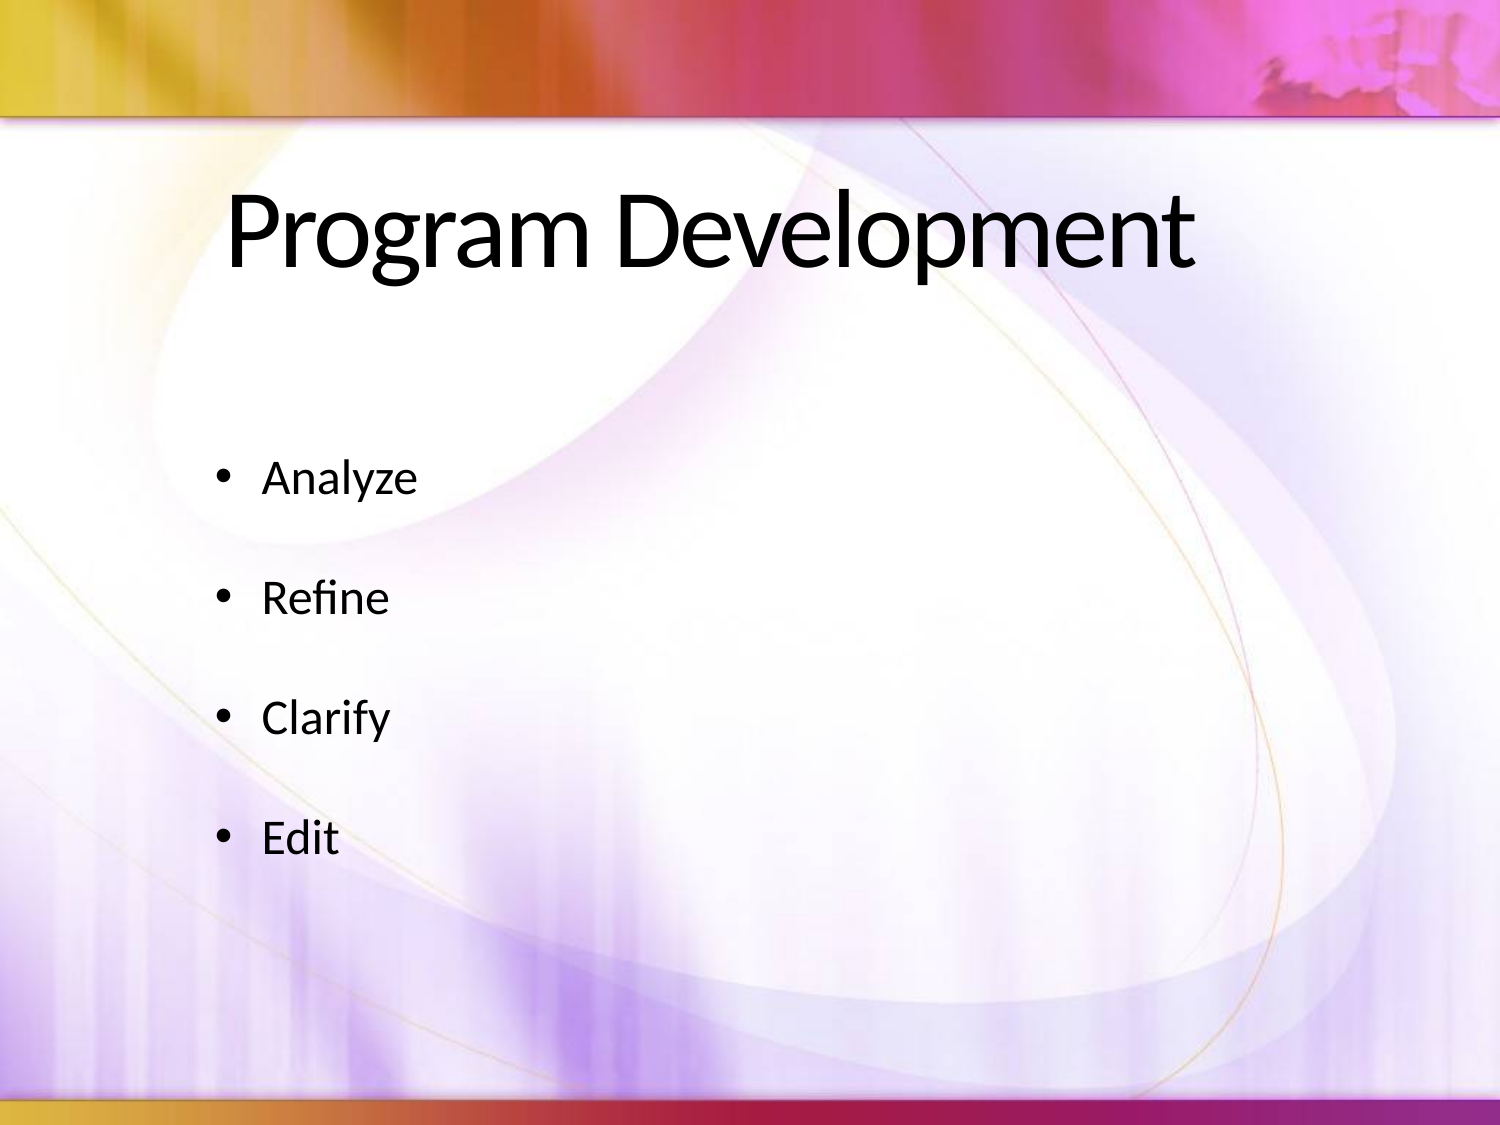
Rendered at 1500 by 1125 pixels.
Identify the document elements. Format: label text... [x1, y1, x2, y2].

text_box Analyze Refine Clarify Edit [200, 437, 1350, 873]
title Program Development [224, 106, 1380, 357]
picture [0, 0, 1500, 1125]
